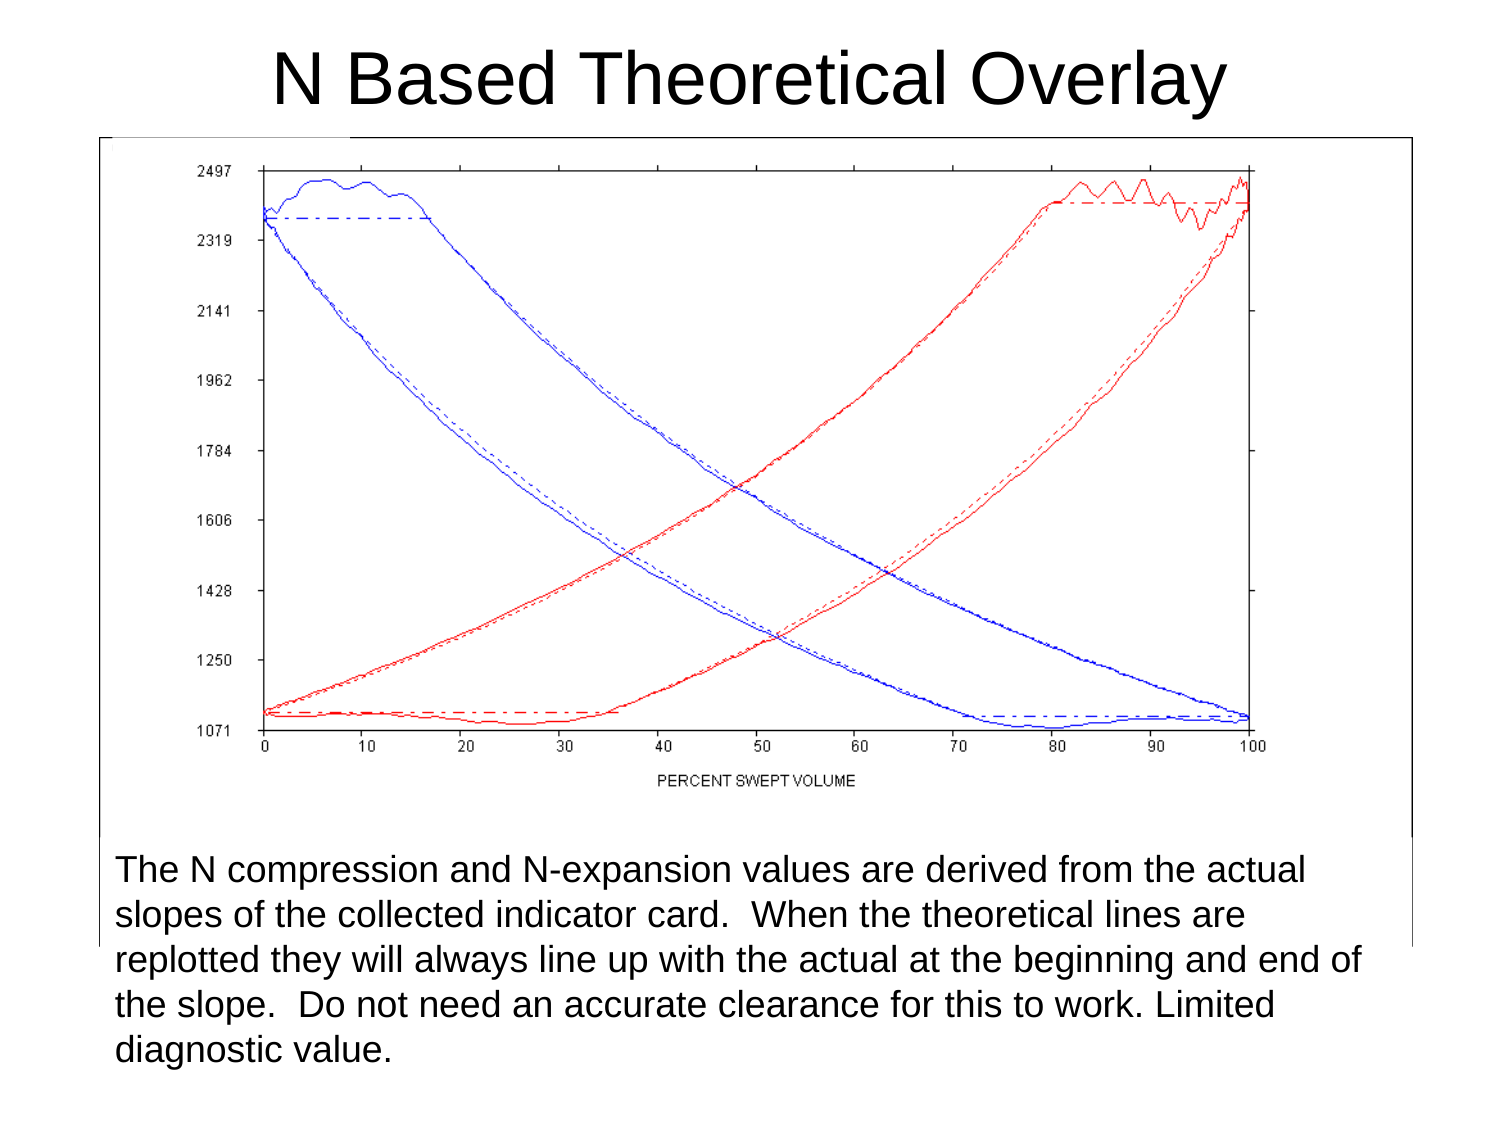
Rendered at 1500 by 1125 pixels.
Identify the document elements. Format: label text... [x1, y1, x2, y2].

picture [99, 137, 1413, 1074]
title N Based Theoretical Overlay [112, 12, 1388, 135]
